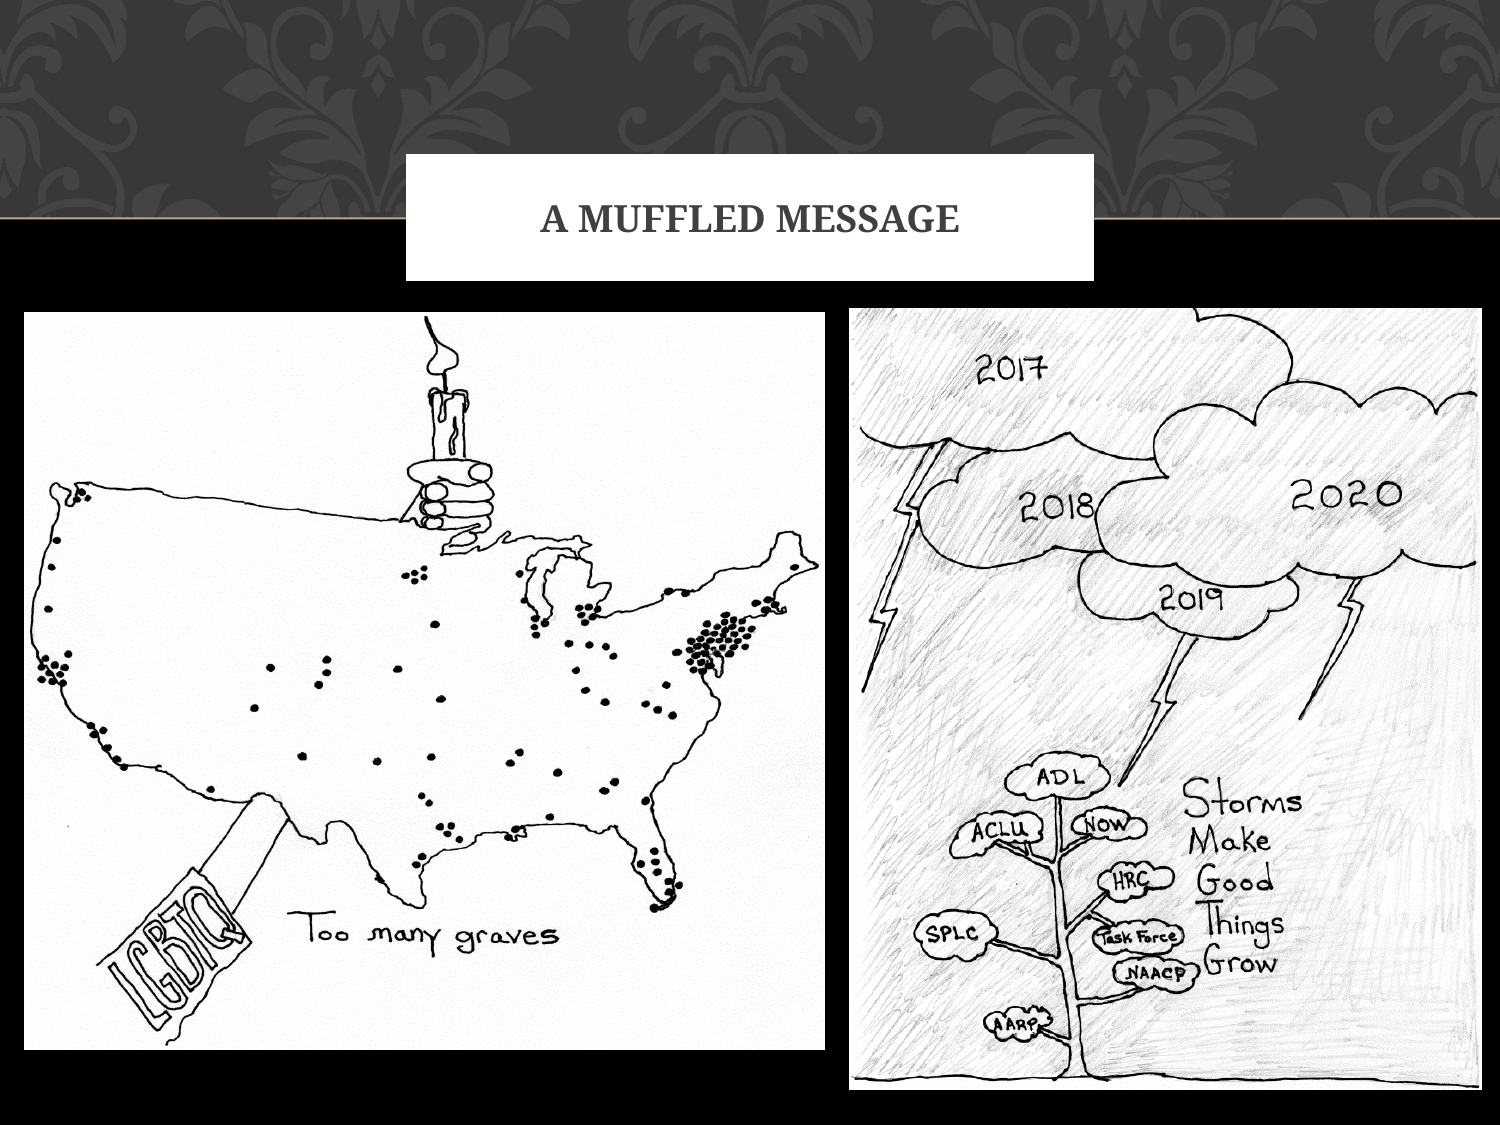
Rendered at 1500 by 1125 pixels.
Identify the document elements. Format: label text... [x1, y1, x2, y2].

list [849, 308, 1482, 1091]
picture [24, 312, 826, 1051]
title A muffled message [406, 154, 1094, 281]
